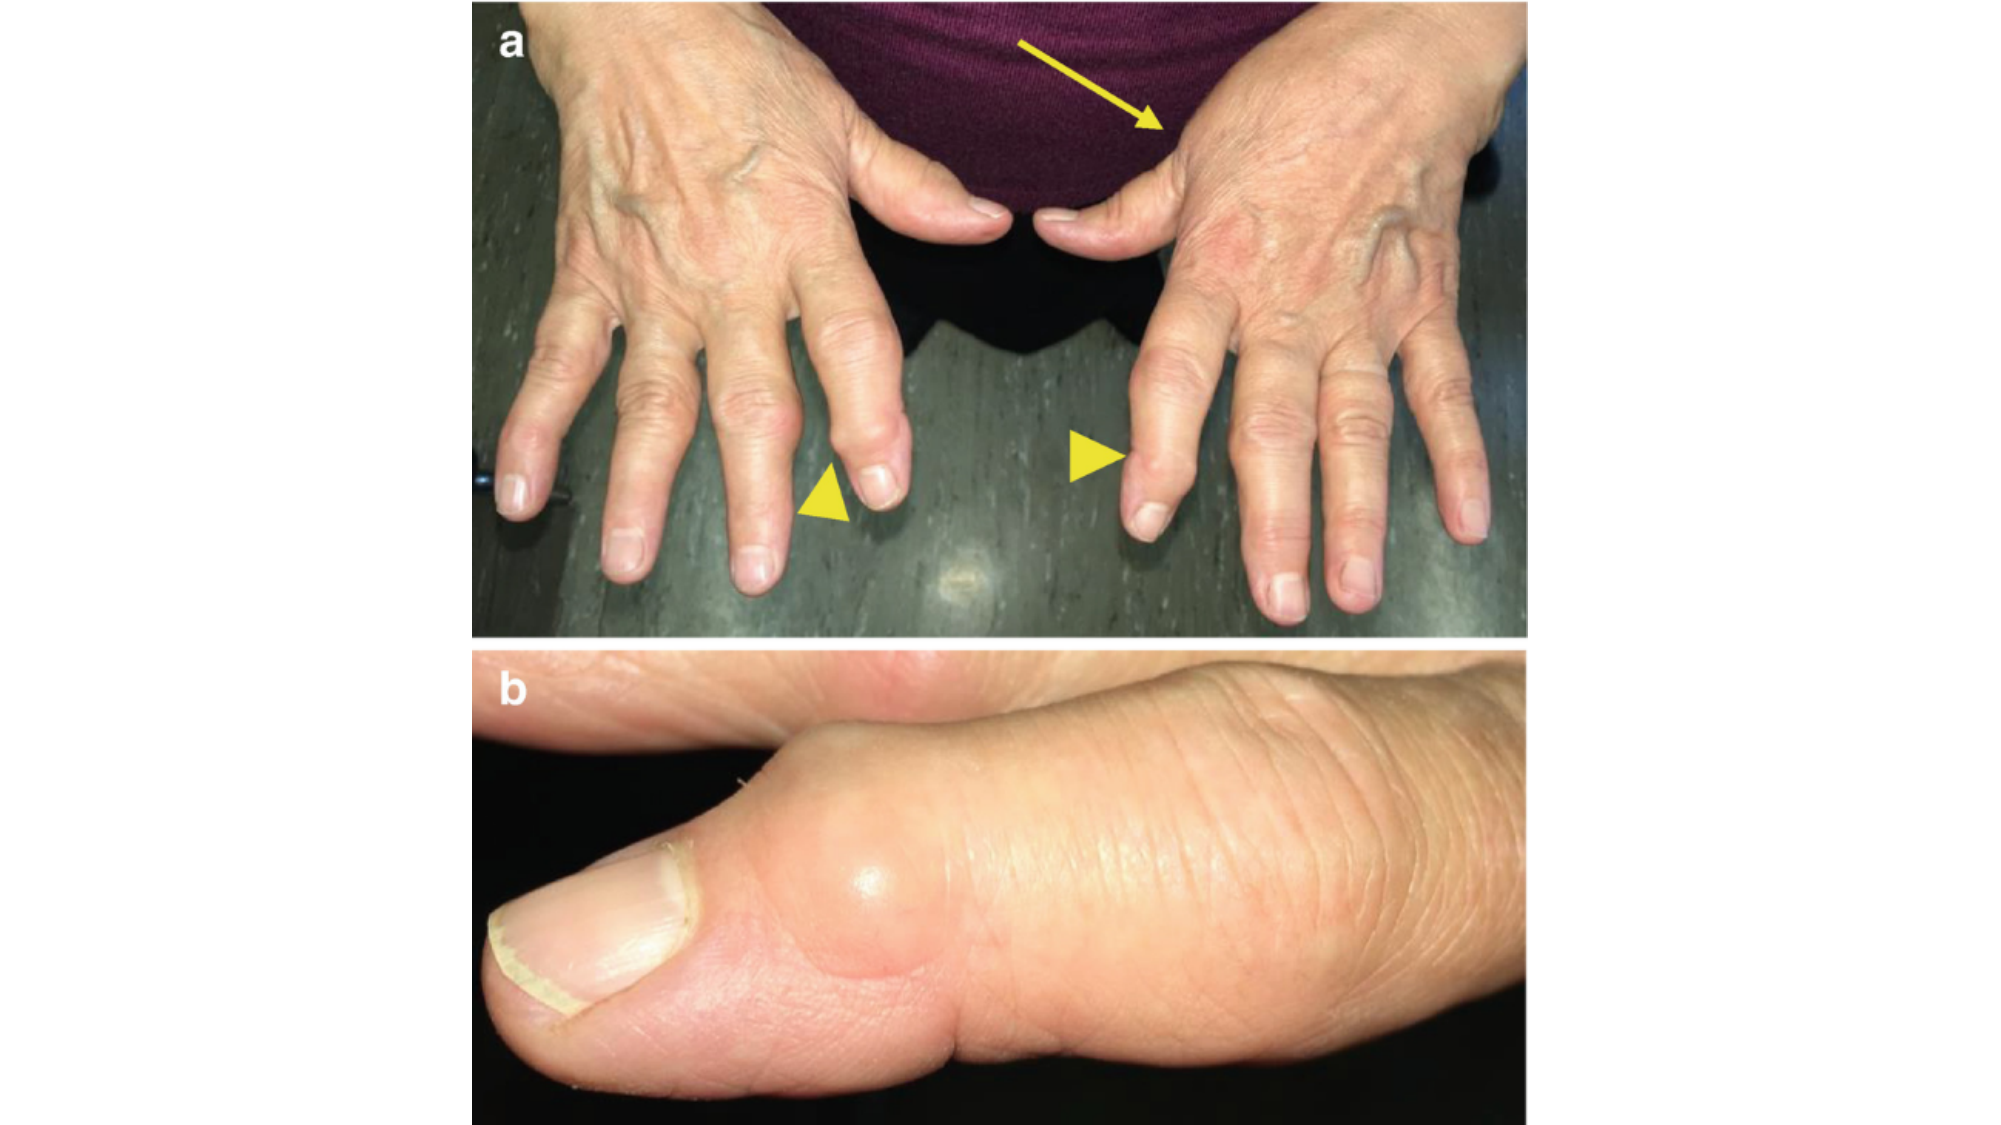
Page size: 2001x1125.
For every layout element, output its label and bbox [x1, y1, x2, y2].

picture [472, 0, 1528, 1125]
